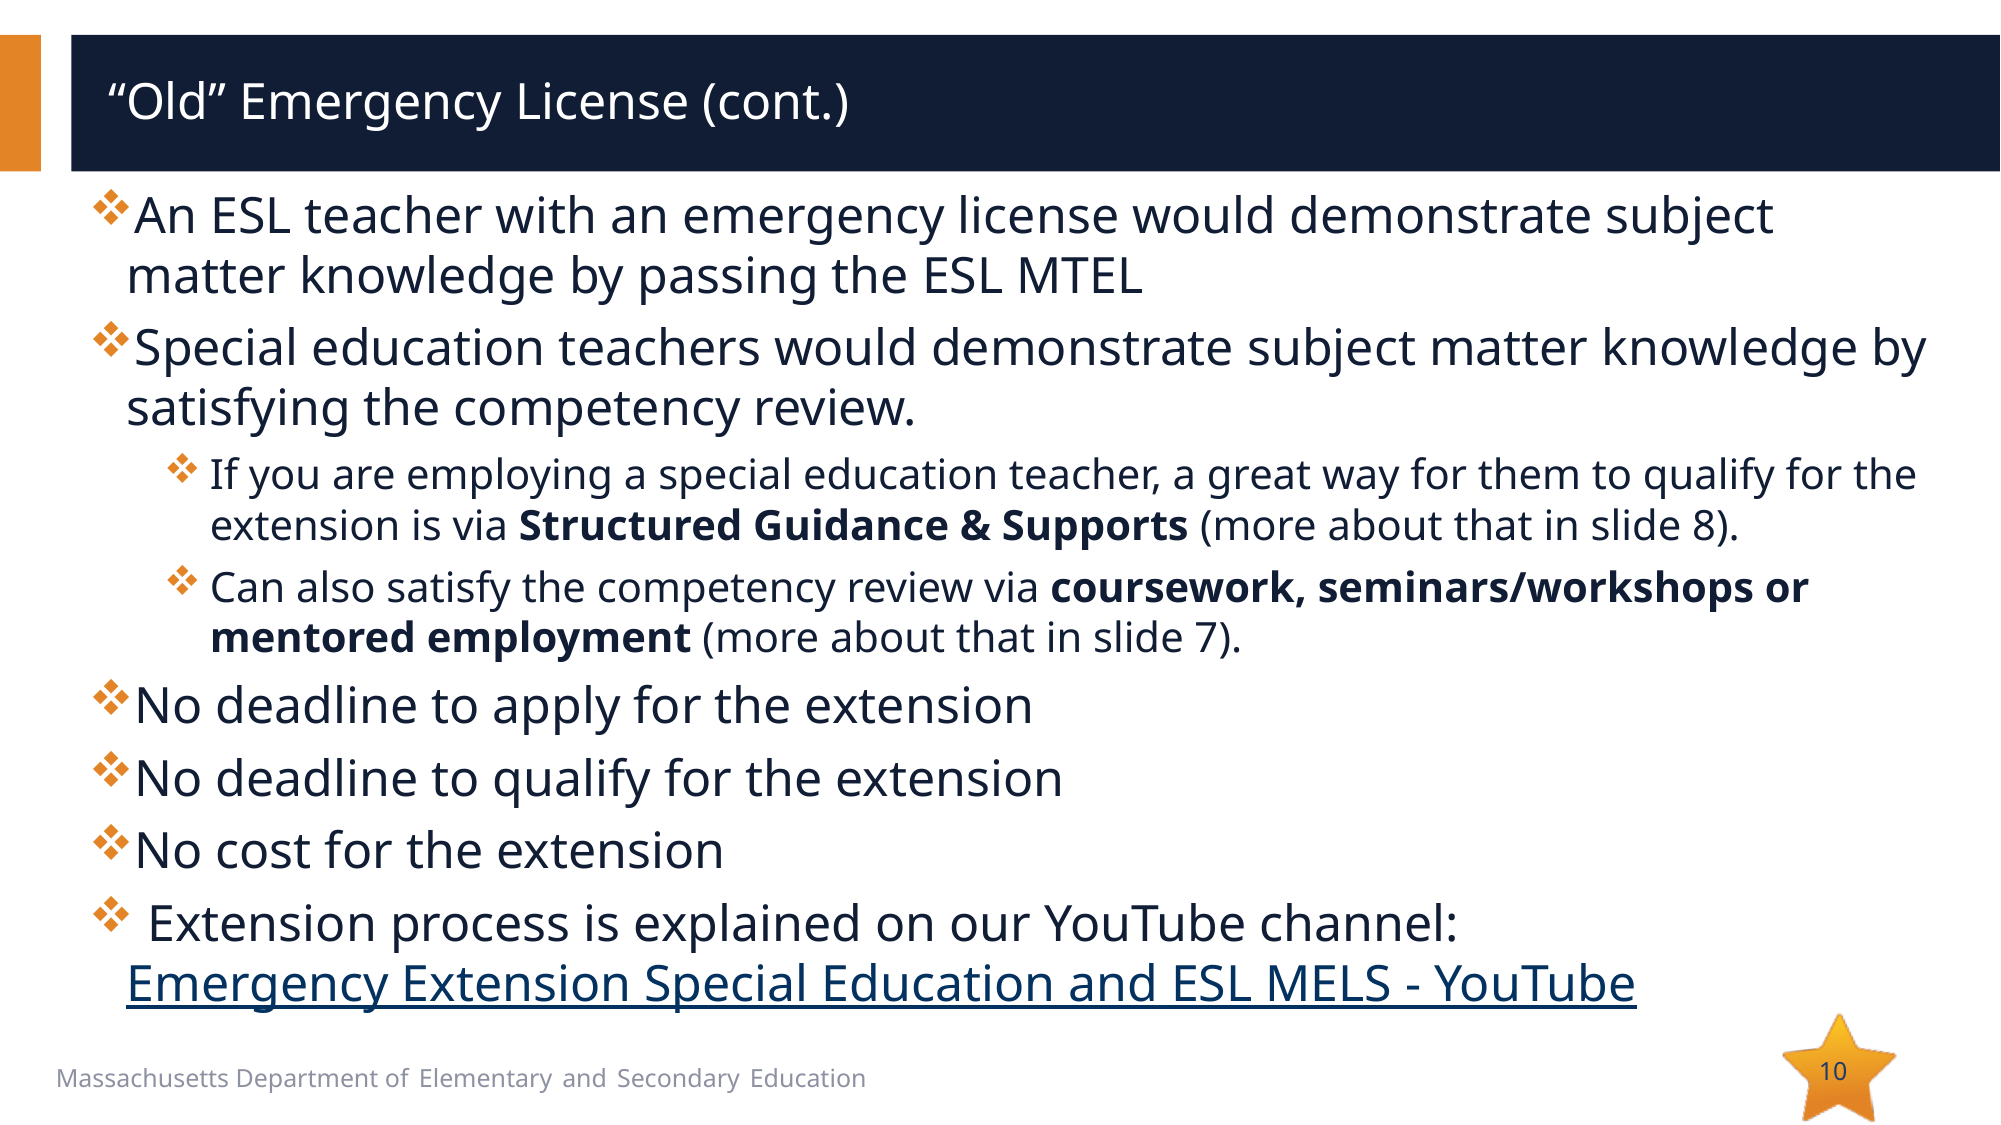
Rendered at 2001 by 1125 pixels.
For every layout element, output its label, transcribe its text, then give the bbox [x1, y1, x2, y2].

picture [1783, 1043, 1909, 1125]
slide_number 10 [1412, 1042, 1863, 1103]
list An ESL teacher with an emergency license would demonstrate subject matter knowledge by passing the ESL MTEL Special education teachers would demonstrate subject matter knowledge by satisfying the competency review. If you are employing a special education teacher, a great way for them to qualify for the extension is via Structured Guidance & Supports (more about that in slide 8). Can also satisfy the competency review via coursework, seminars/workshops or mentored employment (more about that in slide 7). No deadline to apply for the extension No deadline to qualify for the extension No cost for the extension Extension process is explained on our YouTube channel: Emergency Extension Special Education and ESL MELS - YouTube [73, 175, 1950, 1043]
title “Old” Emergency License (cont.) [93, 47, 1959, 159]
